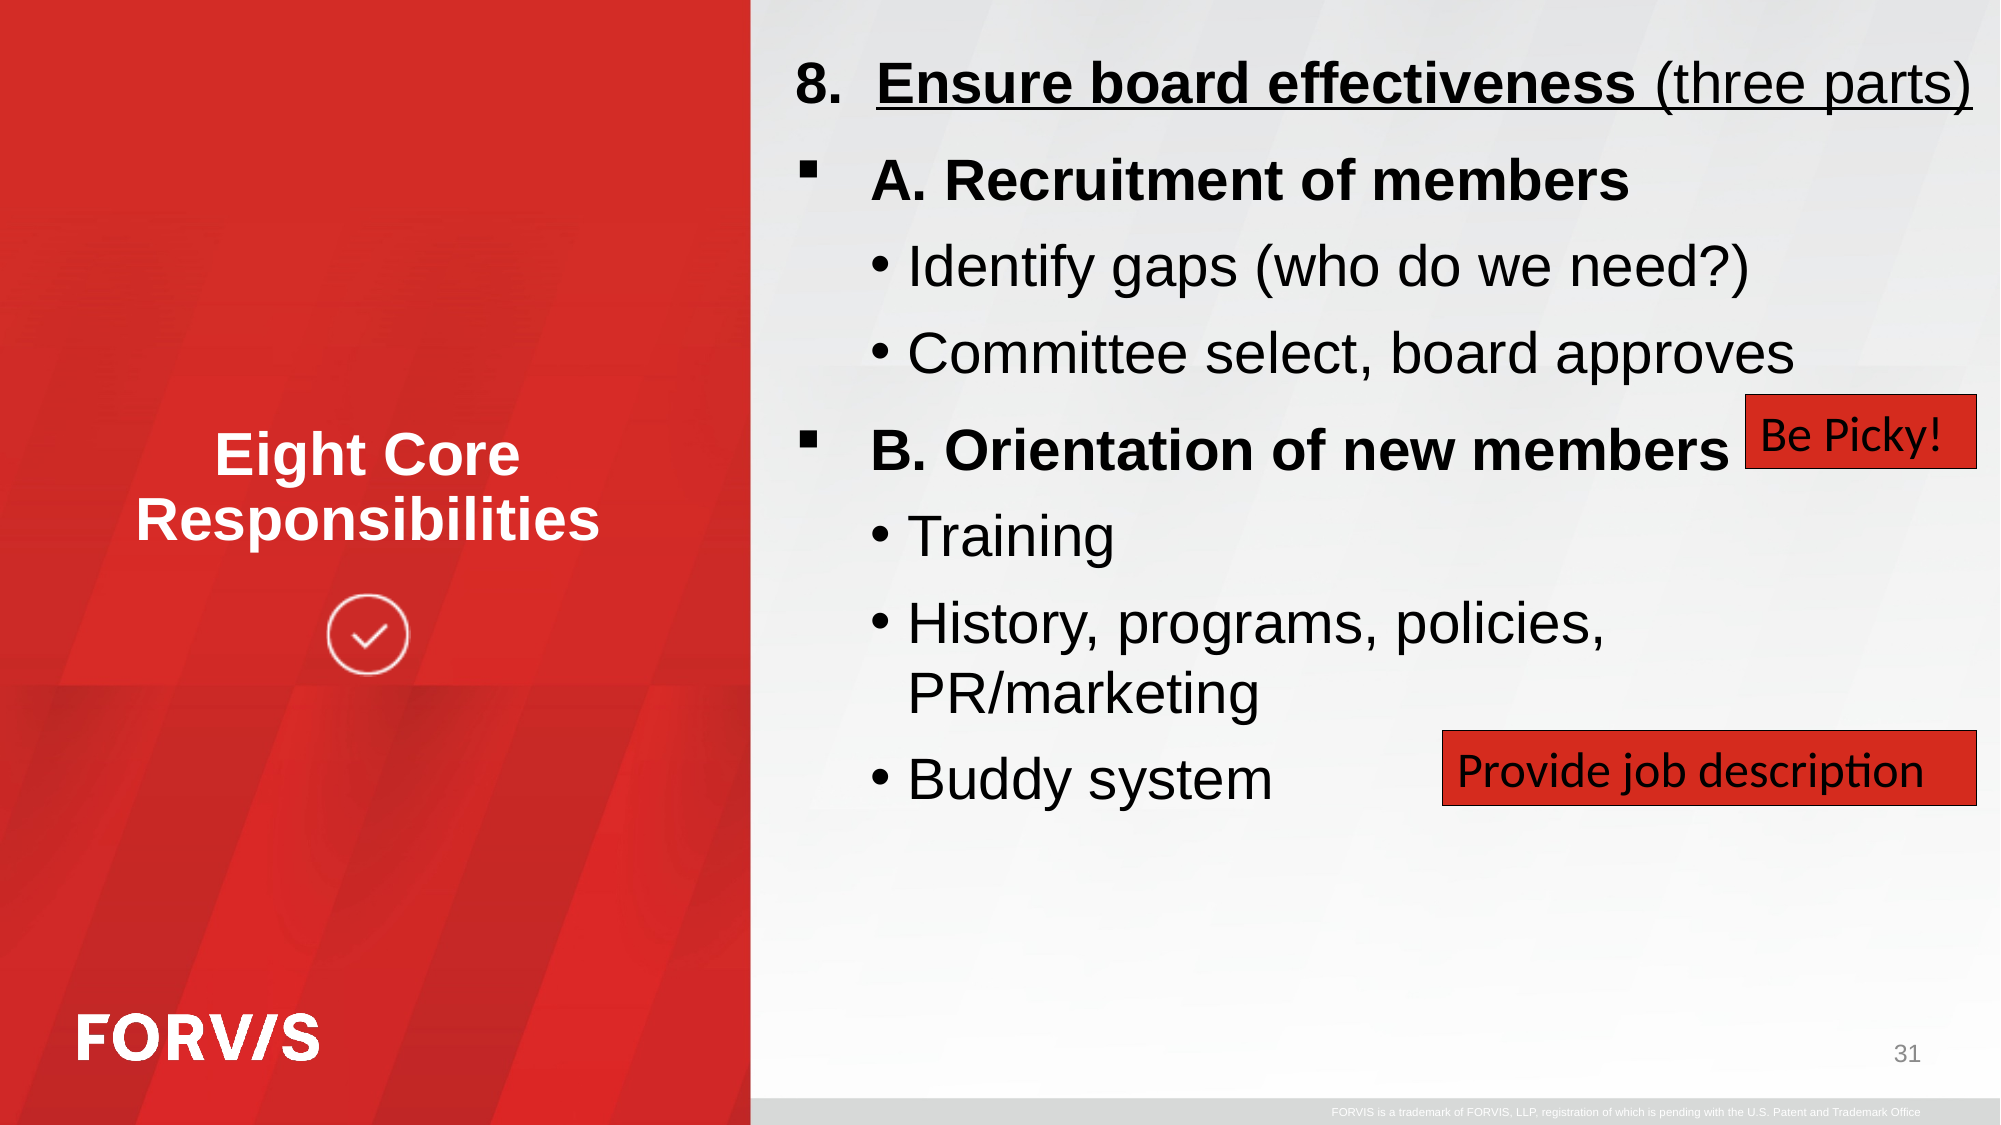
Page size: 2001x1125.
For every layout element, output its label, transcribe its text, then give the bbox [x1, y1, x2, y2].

list 8. Ensure board effectiveness (three parts) A. Recruitment of members Identify gaps (who do we need?) Committee select, board approves B. Orientation of new members Training History, programs, policies, PR/marketing Buddy system [795, 37, 1977, 991]
picture [0, 0, 2000, 1125]
text_box Eight Core Responsibilities [78, 414, 659, 563]
slide_number 31 [1471, 1046, 1922, 1068]
text_box Provide job description [1442, 730, 1977, 806]
text_box Be Picky! [1745, 394, 1977, 469]
